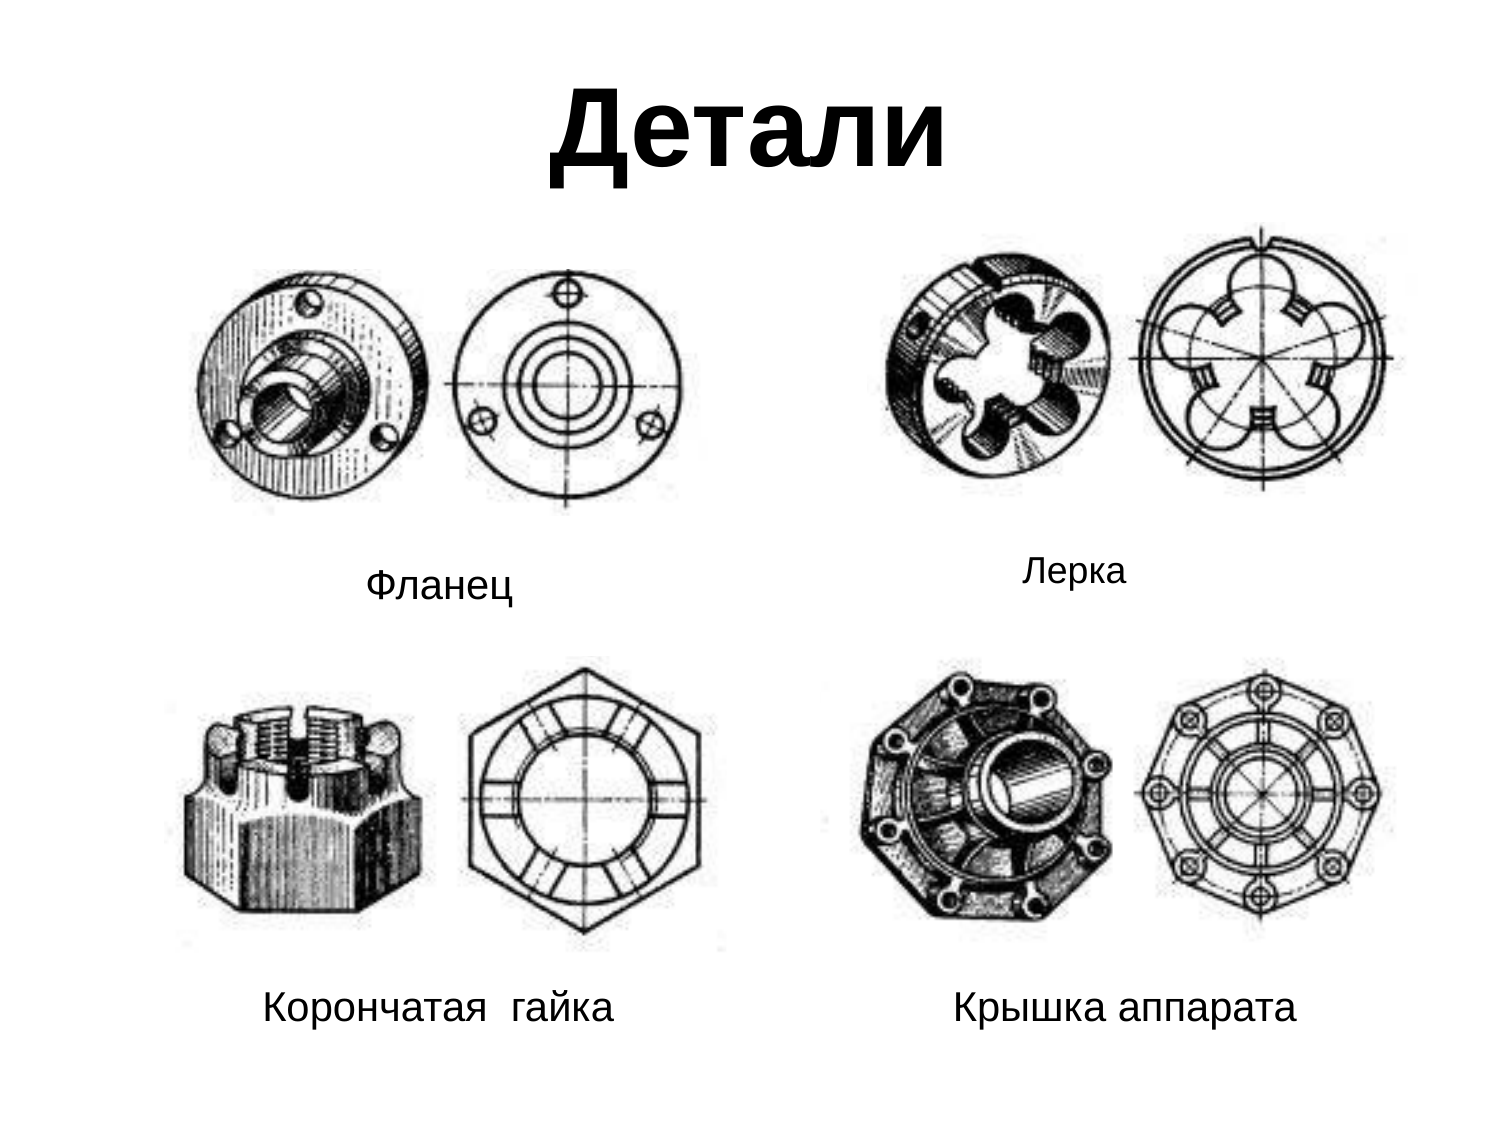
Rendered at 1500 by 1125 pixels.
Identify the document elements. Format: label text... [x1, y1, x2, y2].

text_box Крышка аппарата [913, 972, 1336, 1038]
text_box Фланец [292, 550, 586, 616]
picture [163, 656, 727, 958]
picture [175, 269, 708, 516]
text_box Лерка [1007, 538, 1207, 599]
picture [820, 644, 1407, 948]
text_box Корончатая гайка [247, 972, 629, 1038]
text_box Детали [527, 46, 973, 197]
picture [866, 222, 1419, 504]
